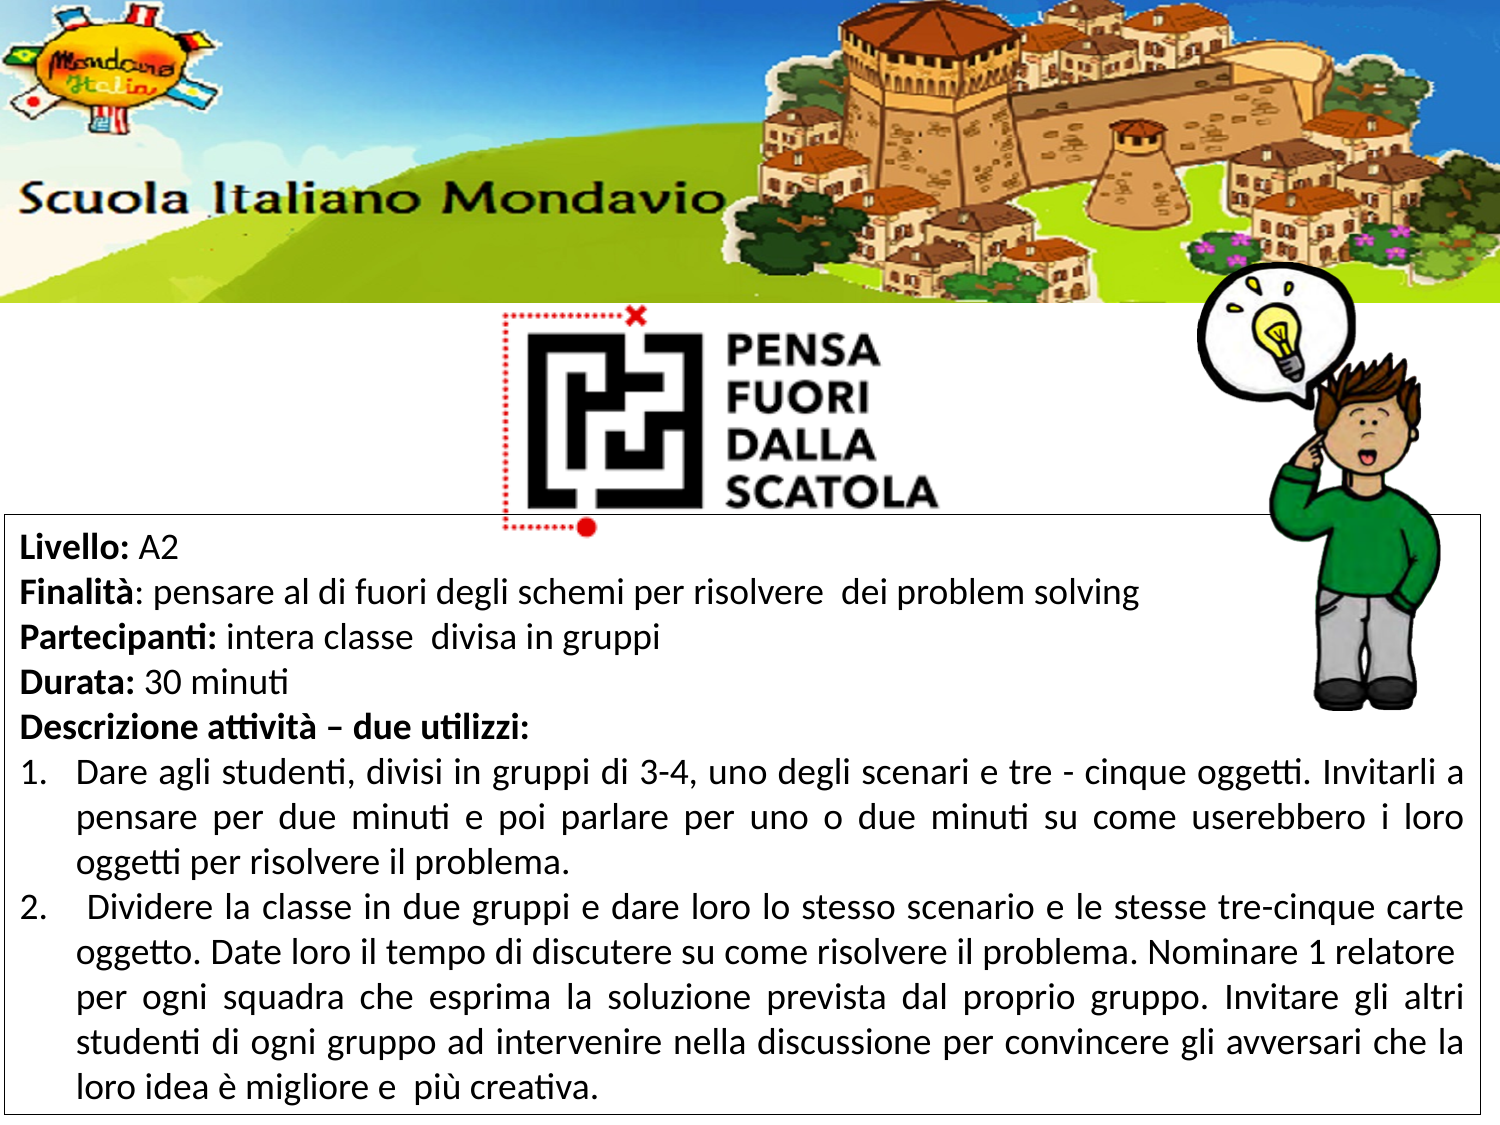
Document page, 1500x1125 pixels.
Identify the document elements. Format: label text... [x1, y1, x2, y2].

picture [0, 0, 1500, 712]
text_box Livello: A2 Finalità: pensare al di fuori degli schemi per risolvere dei problem solving Partecipanti: intera classe divisa in gruppi Durata: 30 minuti Descrizione attività – due utilizzi: Dare agli studenti, divisi in gruppi di 3-4, uno degli scenari e tre - cinque oggetti. Invitarli a pensare per due minuti e poi parlare per uno o due minuti su come userebbero i loro oggetti per risolvere il problema. Dividere la classe in due gruppi e dare loro lo stesso scenario e le stesse tre-cinque carte oggetto. Date loro il tempo di discutere su come risolvere il problema. Nominare 1 relatore per ogni squadra che esprima la soluzione prevista dal proprio gruppo. Invitare gli altri studenti di ogni gruppo ad intervenire nella discussione per convincere gli avversari che la loro idea è migliore e più creativa. [4, 514, 1481, 1115]
